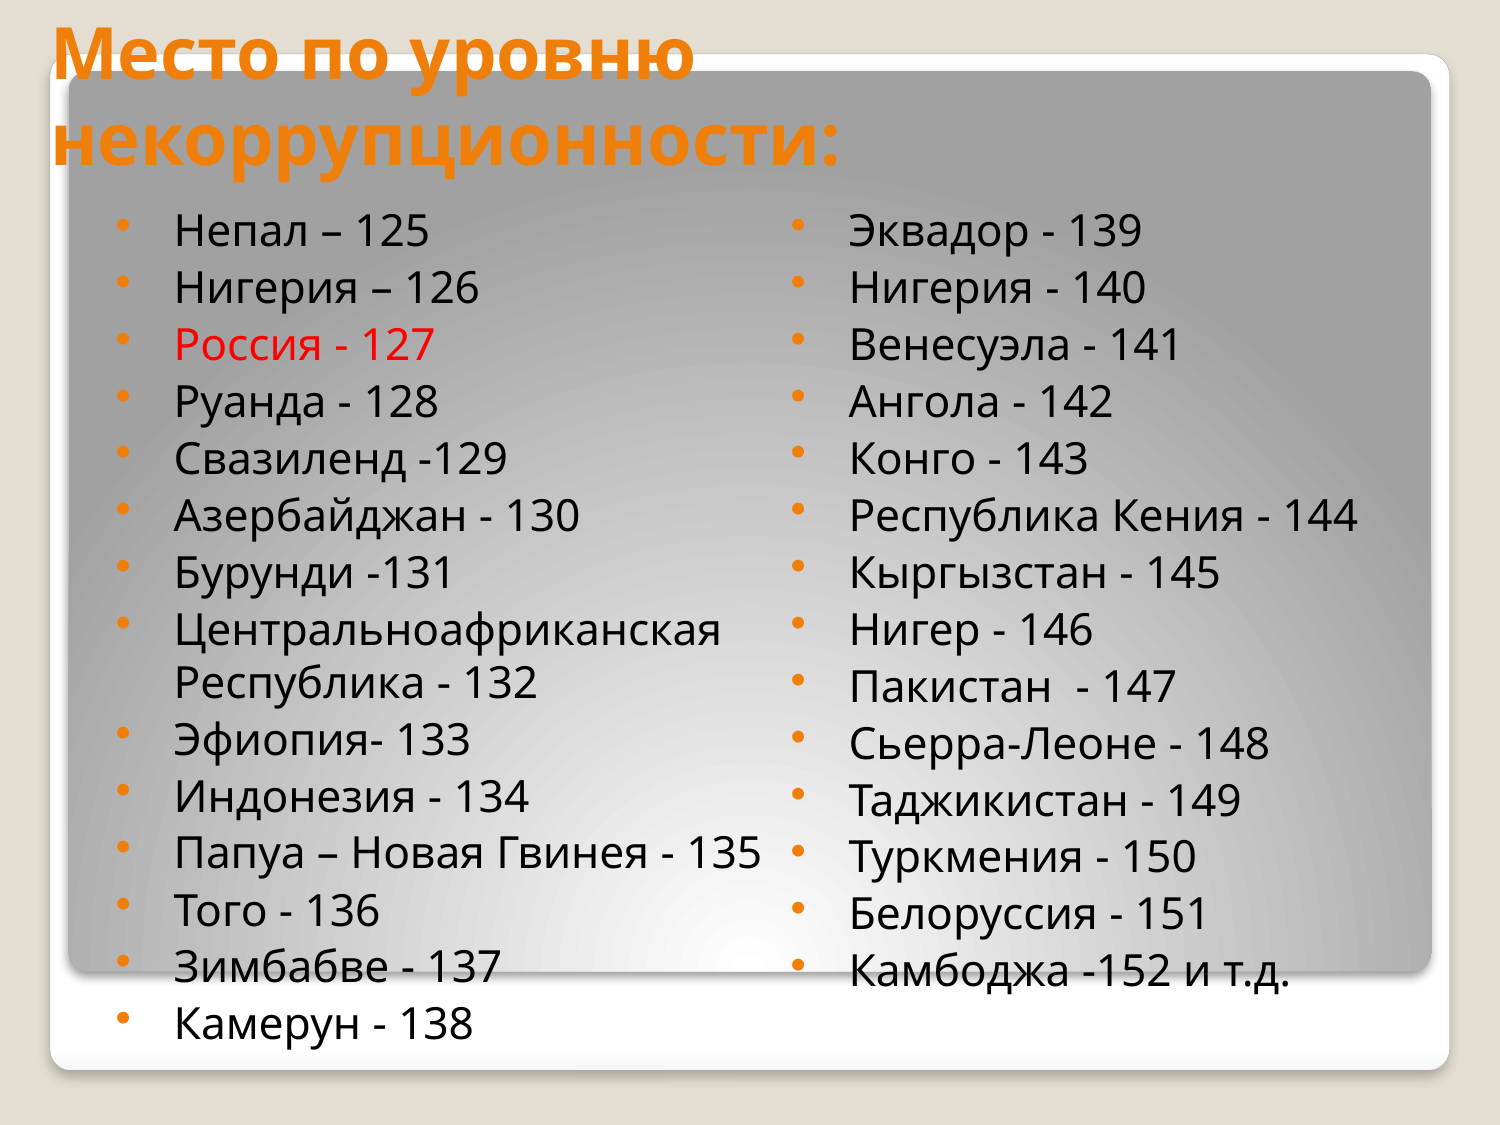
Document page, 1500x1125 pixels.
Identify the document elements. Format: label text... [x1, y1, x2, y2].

title Место по уровню некоррупционности: [35, 0, 1500, 188]
list Непал – 125 Нигерия – 126 Россия - 127 Руанда - 128 Свазиленд -129 Азербайджан - 130 Бурунди -131 Центральноафриканская Республика - 132 Эфиопия- 133 Индонезия - 134 Папуа – Новая Гвинея - 135 Того - 136 Зимбабве - 137 Камерун - 138 Эквадор - 139 Нигерия - 140 Венесуэла - 141 Ангола - 142 Конго - 143 Республика Кения - 144 Кыргызстан - 145 Нигер - 146 Пакистан - 147 Сьерра-Леоне - 148 Таджикистан - 149 Туркмения - 150 Белоруссия - 151 Камбоджа -152 и т.д. [82, 187, 1477, 1067]
